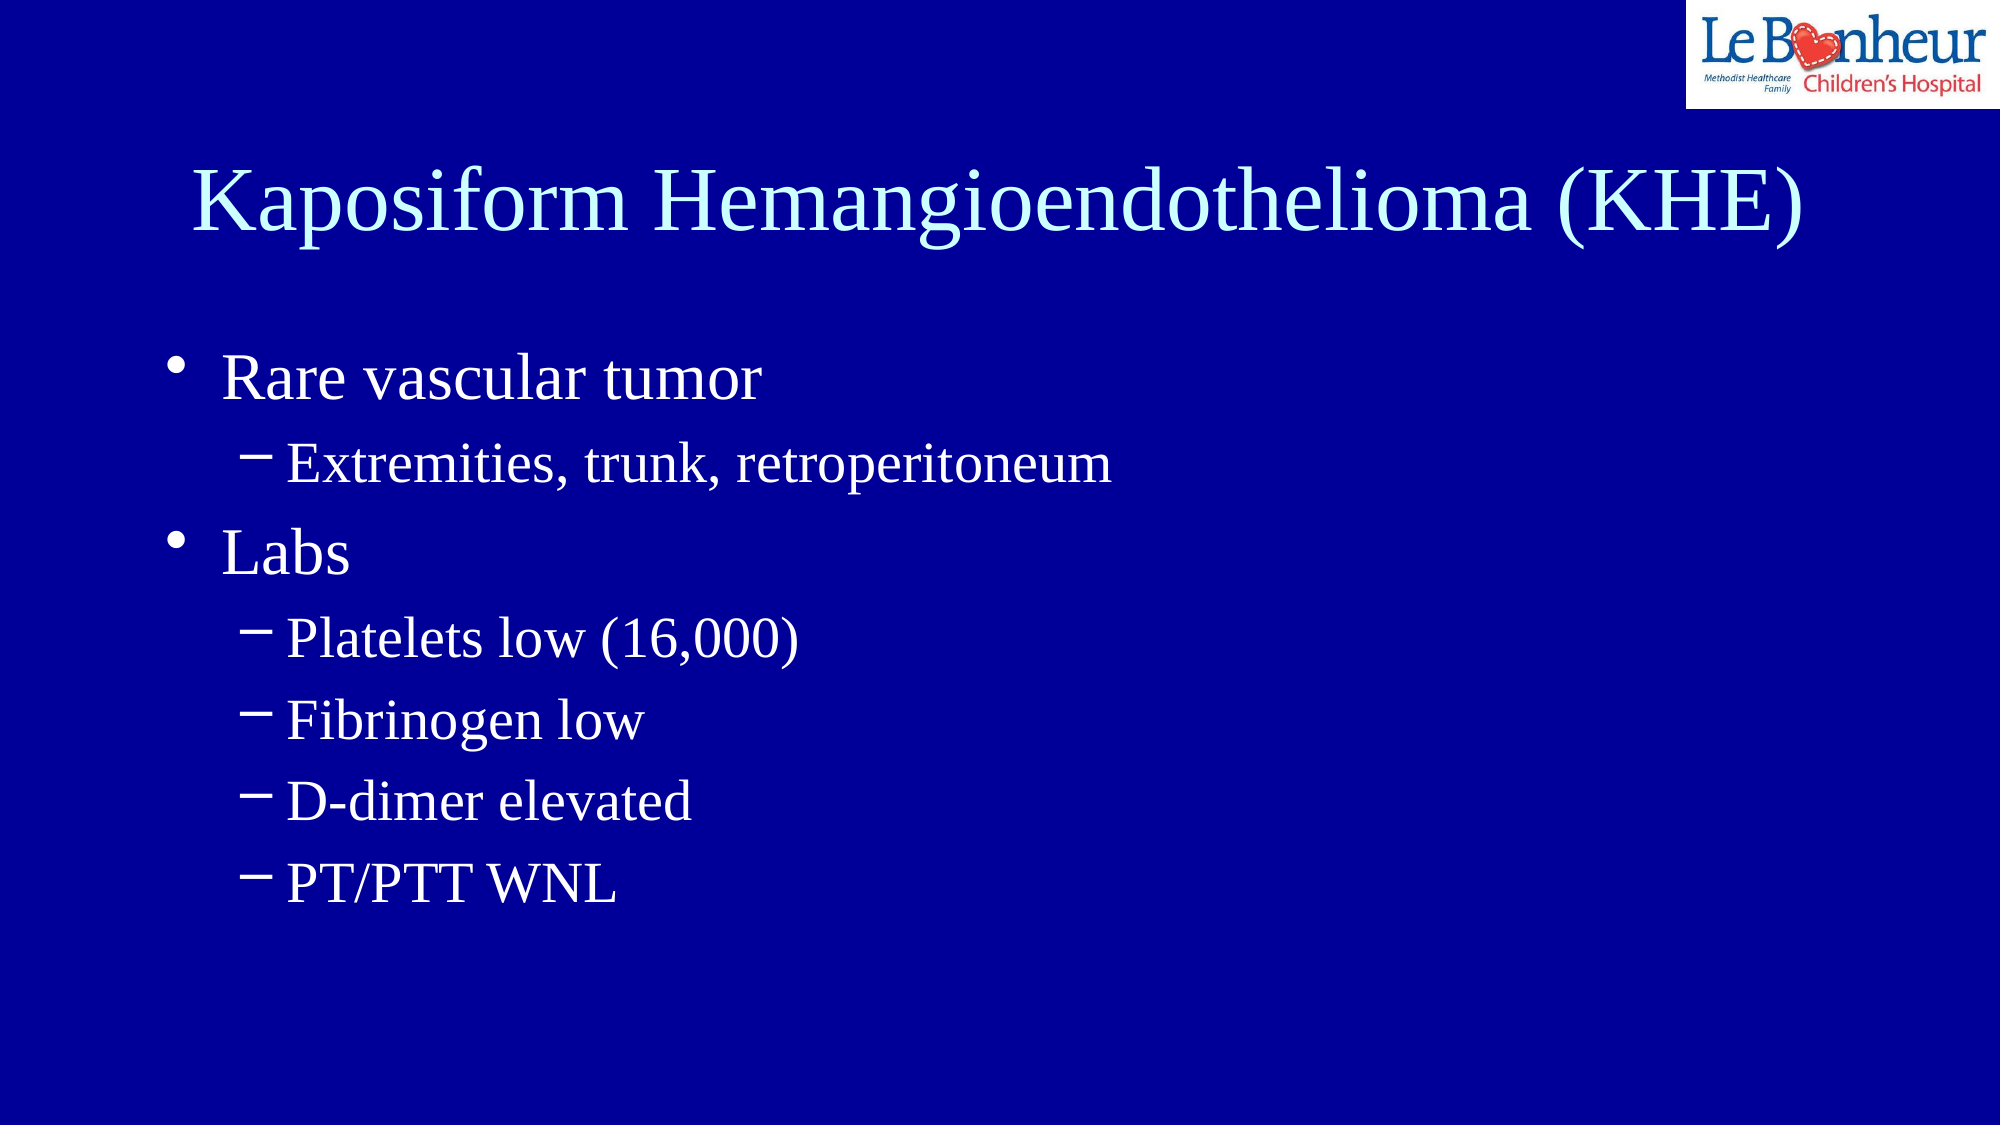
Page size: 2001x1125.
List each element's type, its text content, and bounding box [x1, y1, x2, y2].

title Kaposiform Hemangioendothelioma (KHE) [150, 99, 1850, 288]
list Rare vascular tumor Extremities, trunk, retroperitoneum Labs Platelets low (16,000) Fibrinogen low D-dimer elevated PT/PTT WNL [150, 324, 1850, 1000]
picture [1686, 0, 2000, 109]
